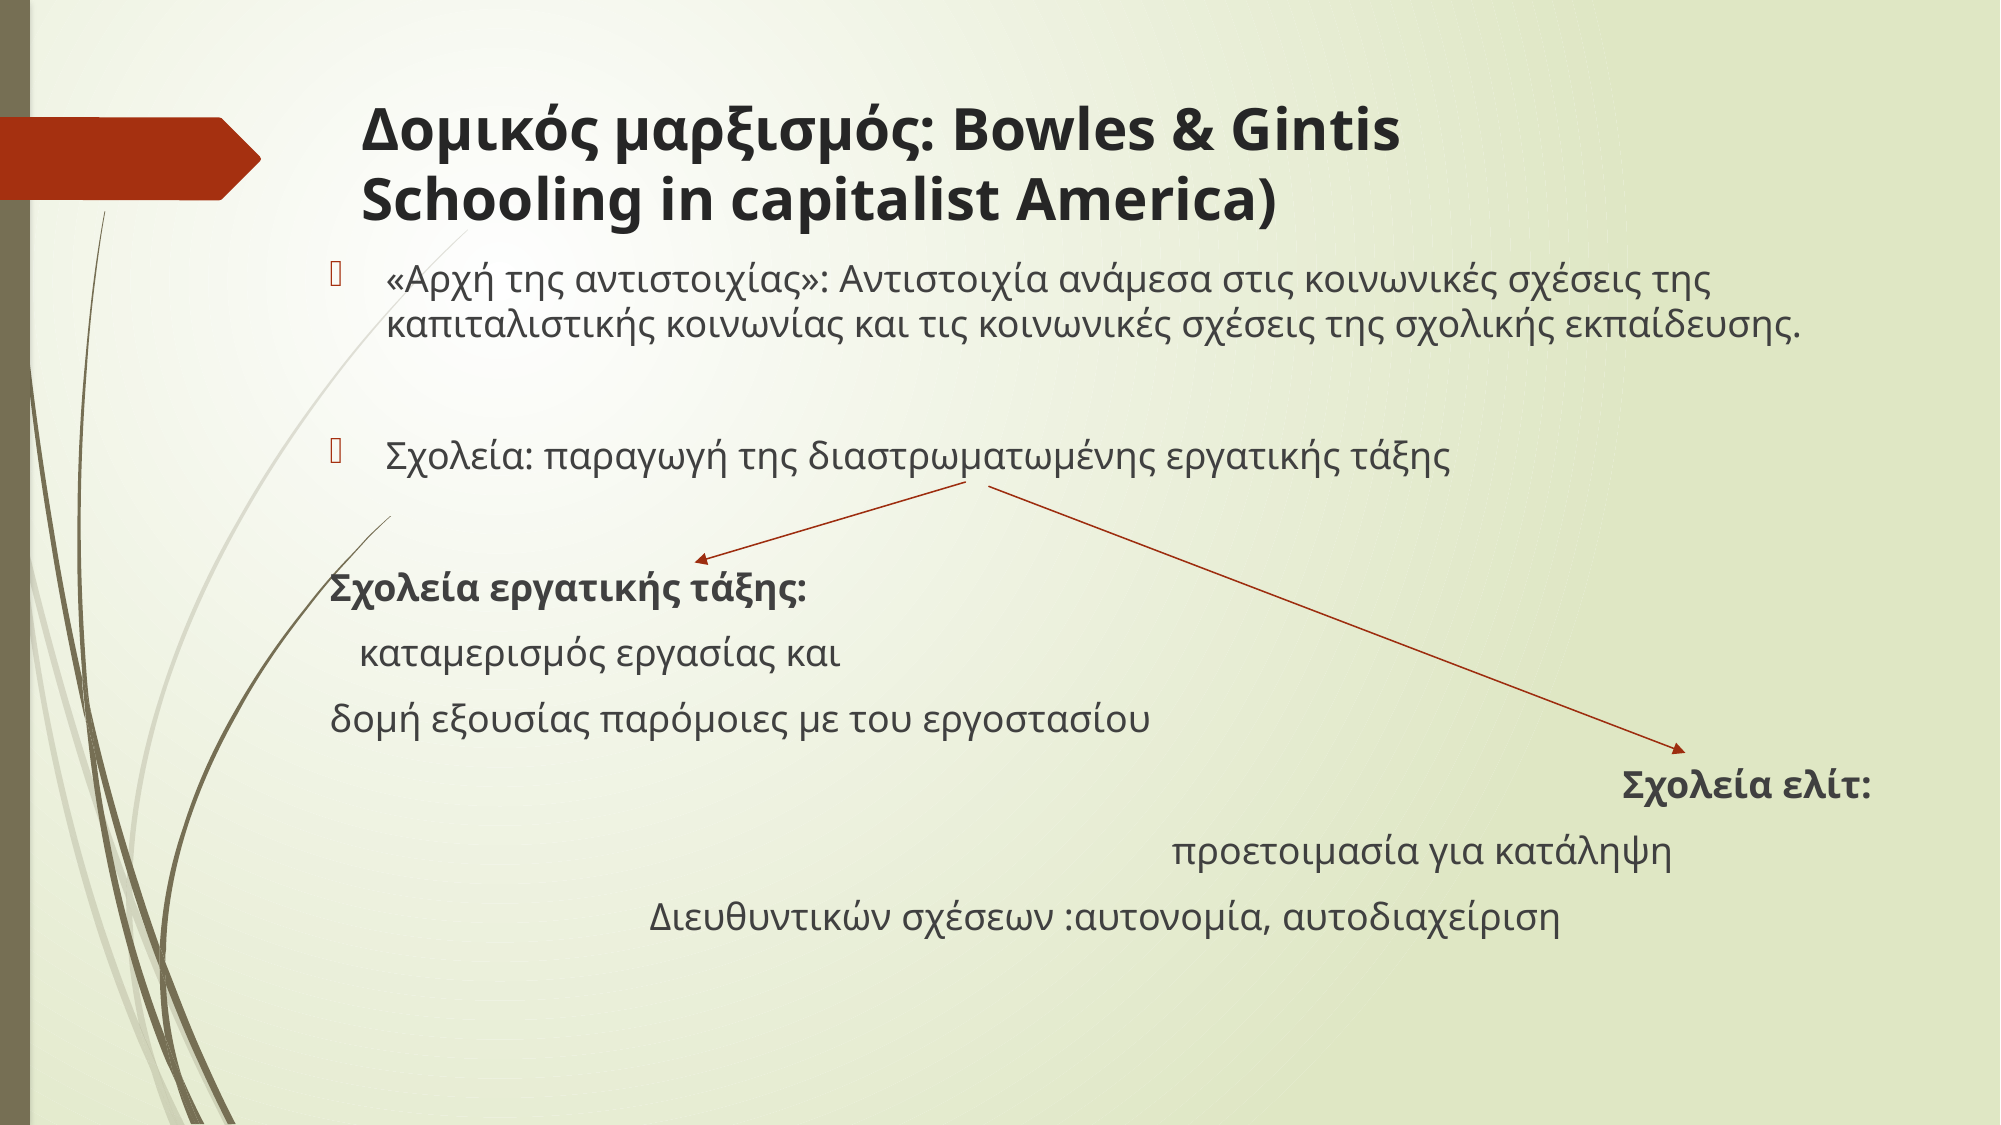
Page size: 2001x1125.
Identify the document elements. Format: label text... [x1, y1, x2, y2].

title Δομικός μαρξισμός: Bowles & Gintis Schooling in capitalist America) [346, 84, 1809, 230]
list «Αρχή της αντιστοιχίας»: Αντιστοιχία ανάμεσα στις κοινωνικές σχέσεις της καπιταλιστικής κοινωνίας και τις κοινωνικές σχέσεις της σχολικής εκπαίδευσης. Σχολεία: παραγωγή της διαστρωματωμένης εργατικής τάξης Σχολεία εργατικής τάξης: καταμερισμός εργασίας και δομή εξουσίας παρόμοιες με του εργοστασίου Σχολεία ελίτ: προετοιμασία για κατάληψη Διευθυντικών σχέσεων :αυτονομία, αυτοδιαχείριση [314, 247, 1888, 970]
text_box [694, 481, 966, 563]
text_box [988, 486, 1686, 754]
